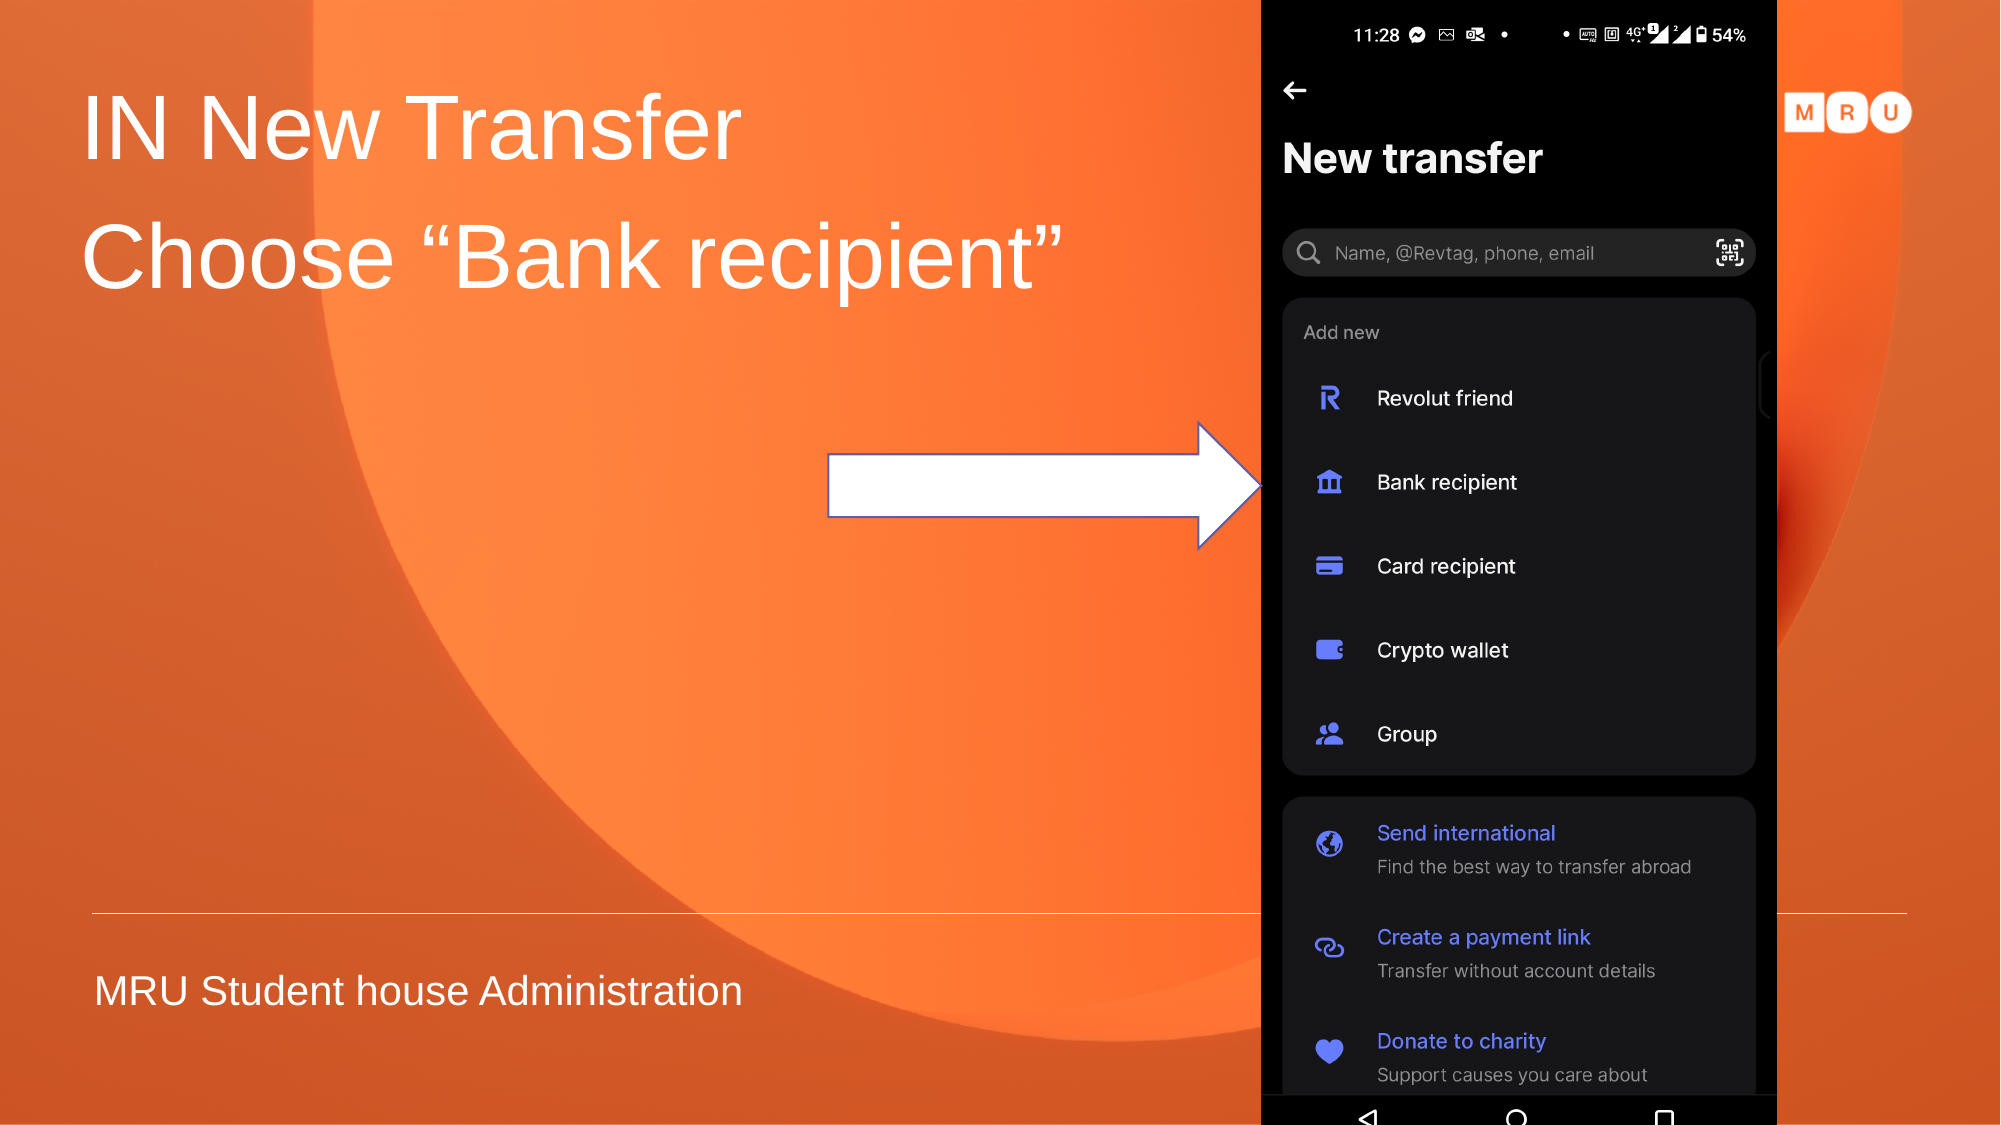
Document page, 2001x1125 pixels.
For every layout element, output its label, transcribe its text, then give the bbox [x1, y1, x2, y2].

list IN New Transfer Choose “Bank recipient” [65, 40, 1261, 283]
picture [0, 0, 2001, 1125]
text_box [827, 420, 1261, 552]
list MRU Student house Administration [78, 958, 870, 1084]
